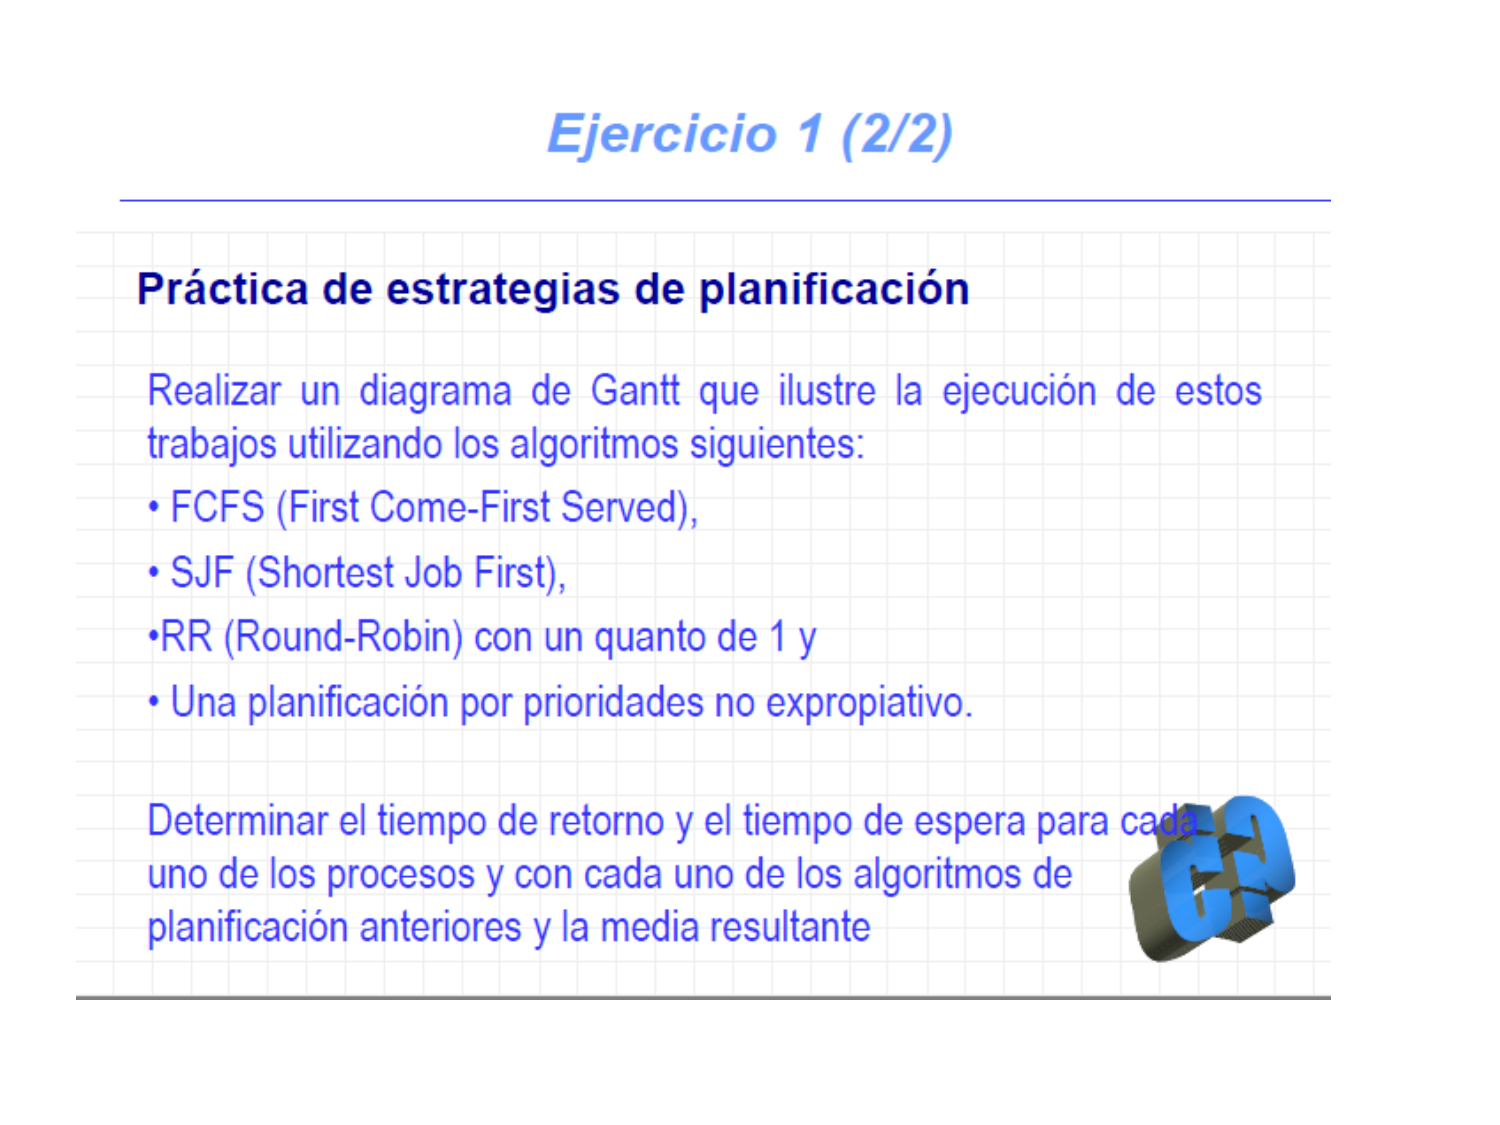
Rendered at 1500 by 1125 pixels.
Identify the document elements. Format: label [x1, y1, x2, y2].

picture [76, 77, 1331, 1000]
